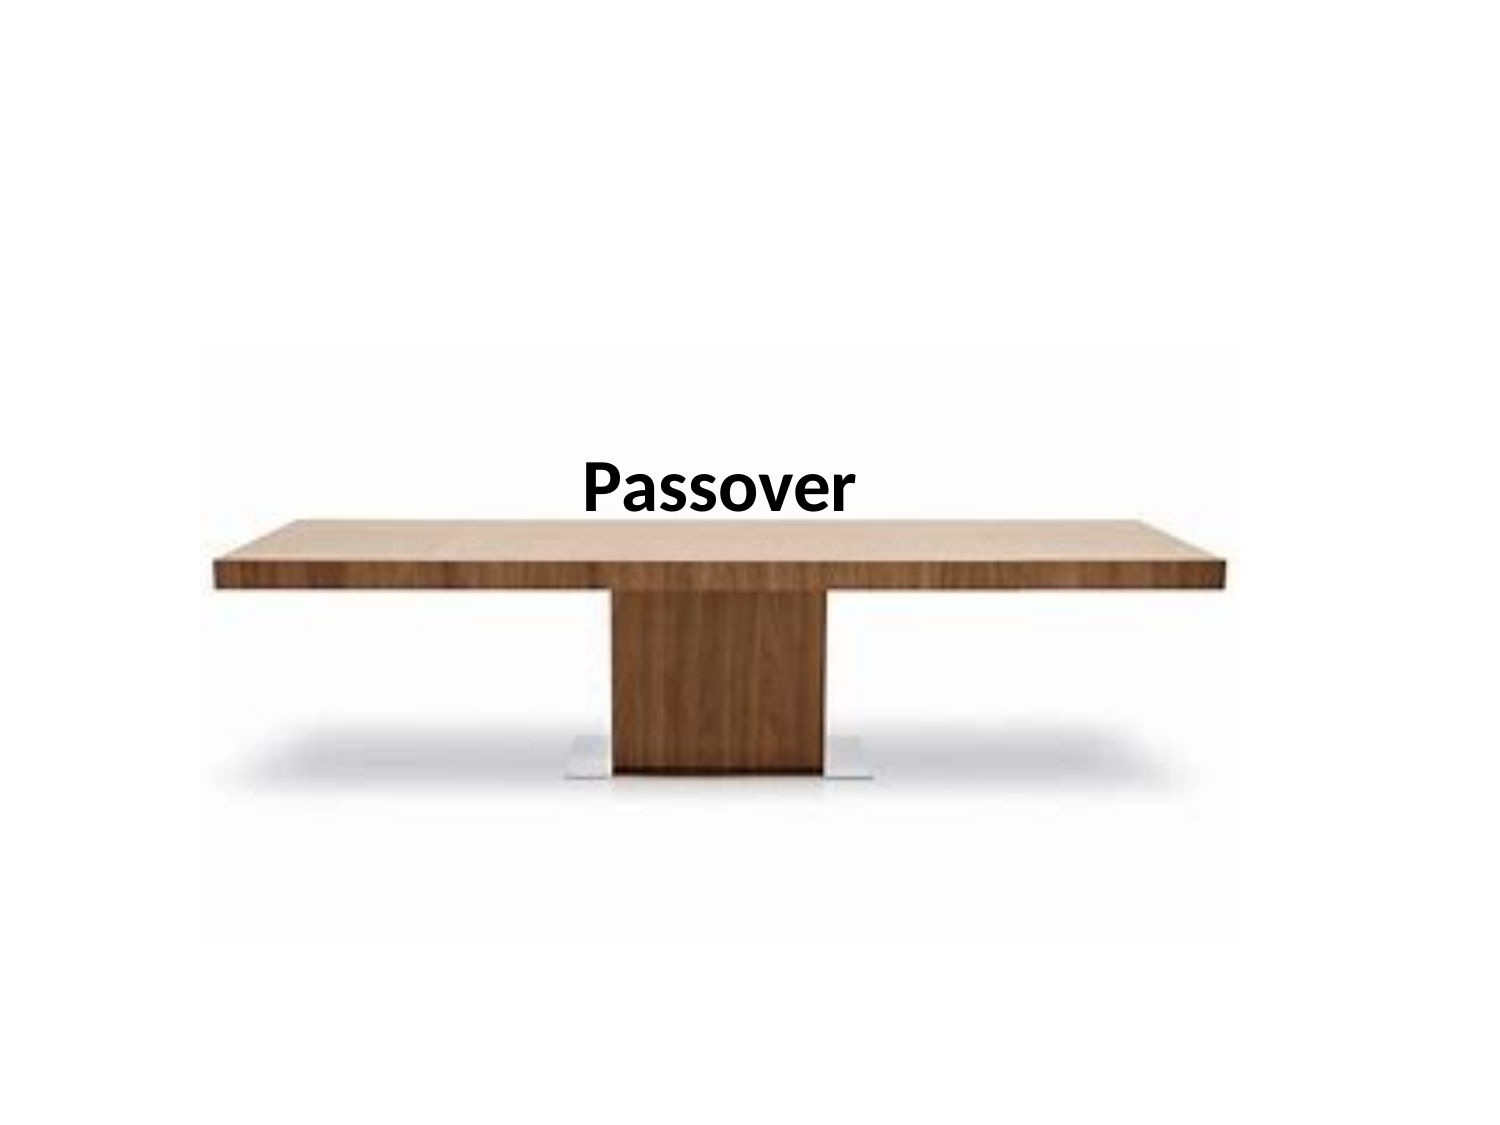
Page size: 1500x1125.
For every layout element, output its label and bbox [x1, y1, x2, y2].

picture [199, 347, 1241, 941]
